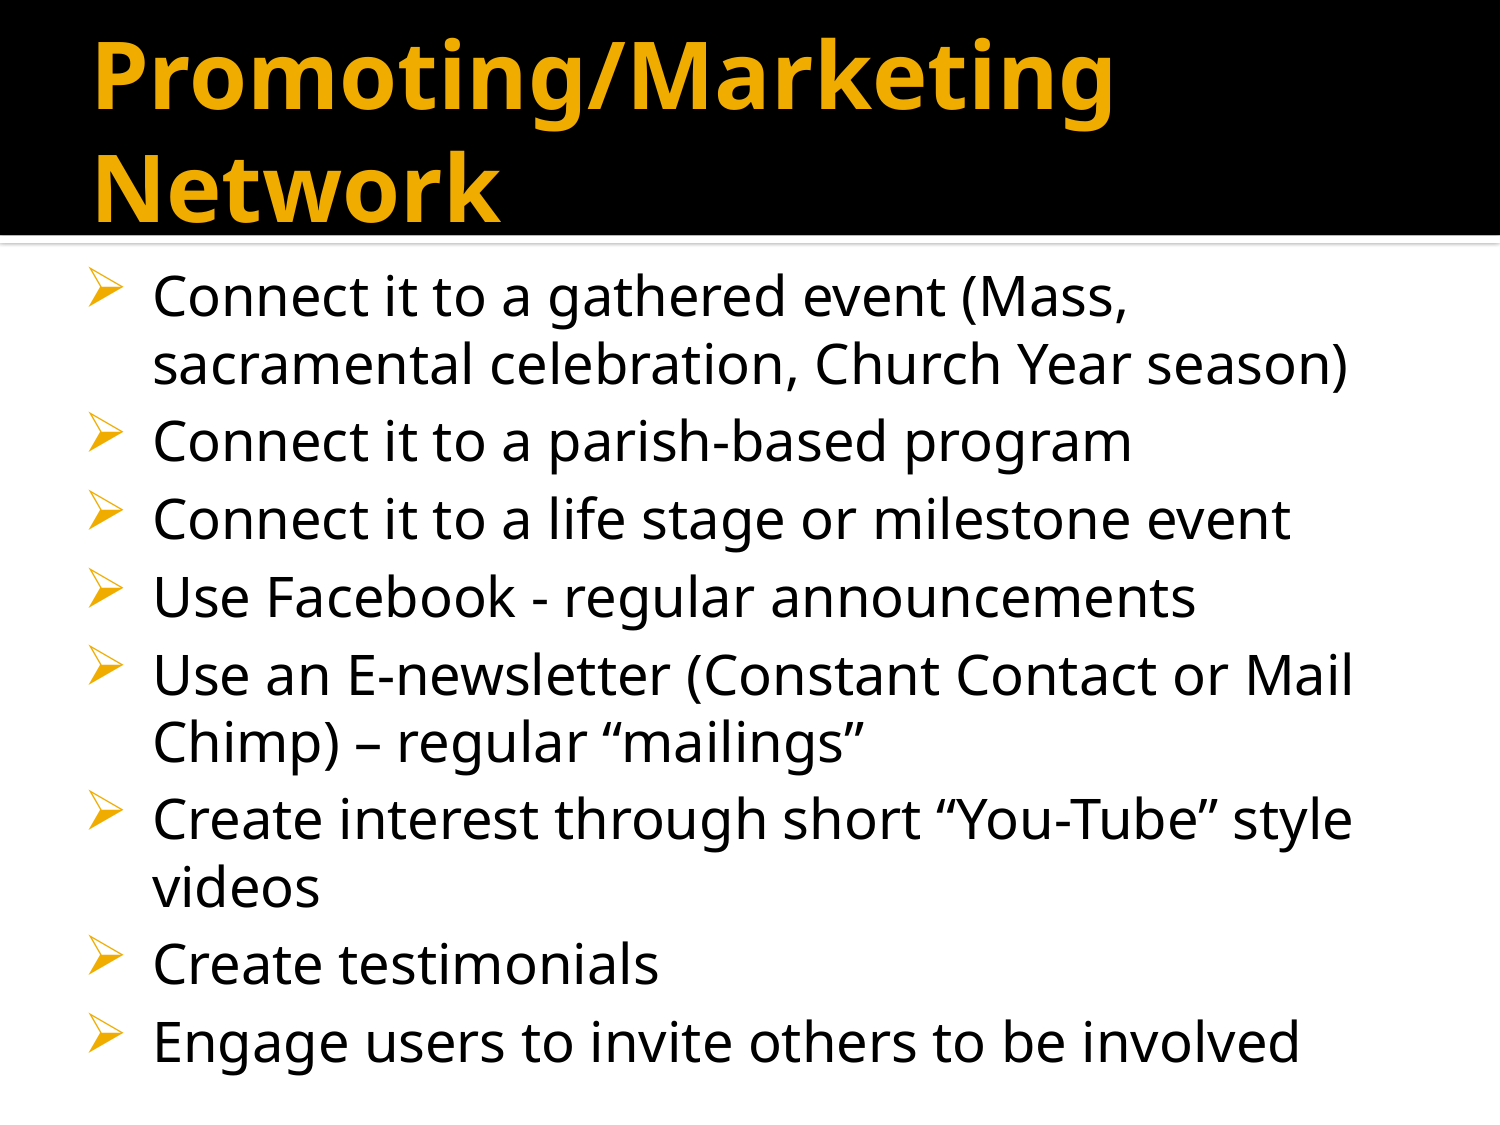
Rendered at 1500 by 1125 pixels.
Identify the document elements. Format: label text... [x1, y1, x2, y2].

list Connect it to a gathered event (Mass, sacramental celebration, Church Year season) Connect it to a parish-based program Connect it to a life stage or milestone event Use Facebook - regular announcements Use an E-newsletter (Constant Contact or Mail Chimp) – regular “mailings” Create interest through short “You-Tube” style videos Create testimonials Engage users to invite others to be involved [75, 245, 1425, 1092]
title Promoting/Marketing Network [75, 25, 1425, 231]
